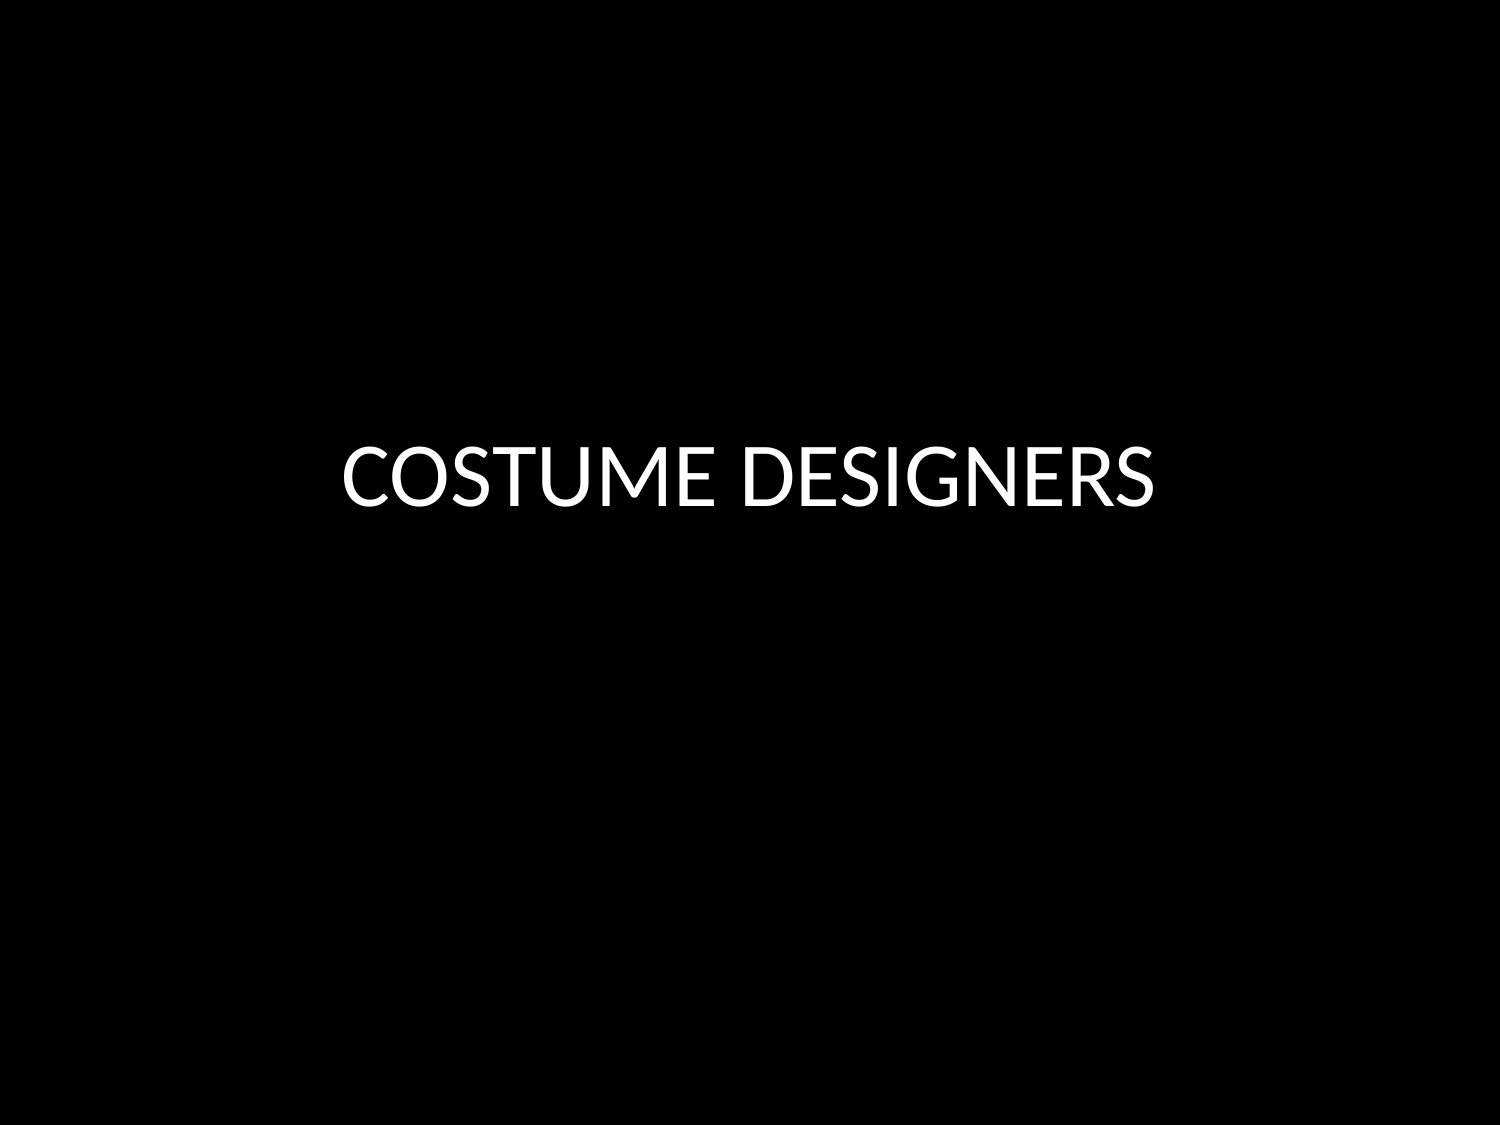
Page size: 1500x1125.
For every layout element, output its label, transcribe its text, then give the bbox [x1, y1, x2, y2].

title COSTUME DESIGNERS [112, 349, 1388, 591]
